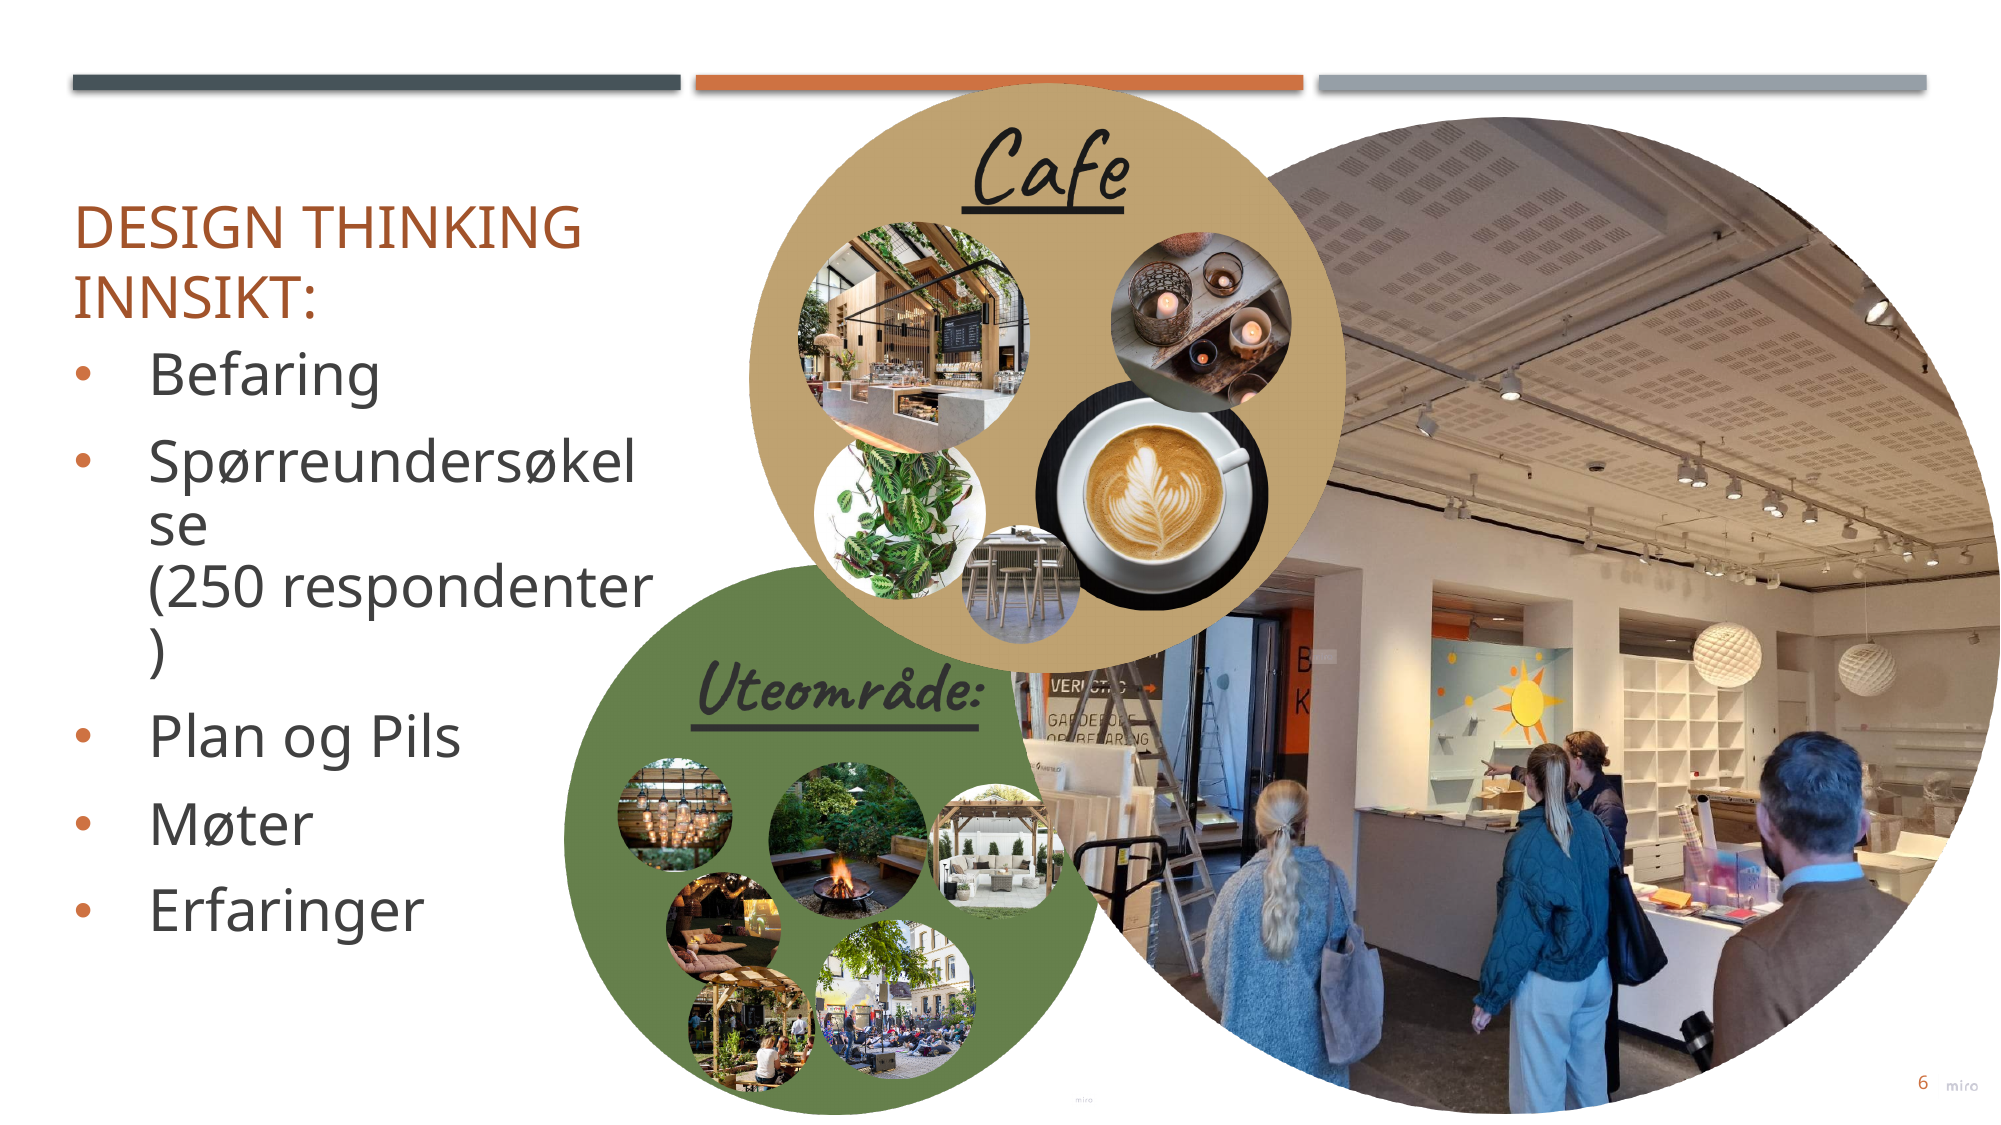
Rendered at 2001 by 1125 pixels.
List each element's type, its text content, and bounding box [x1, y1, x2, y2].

list Befaring Spørreundersøkelse (250 respondenter) Plan og Pils Møter Erfaringer [58, 337, 681, 963]
picture [563, 82, 2000, 1116]
title Design Thinking Innsikt: [58, 75, 681, 337]
